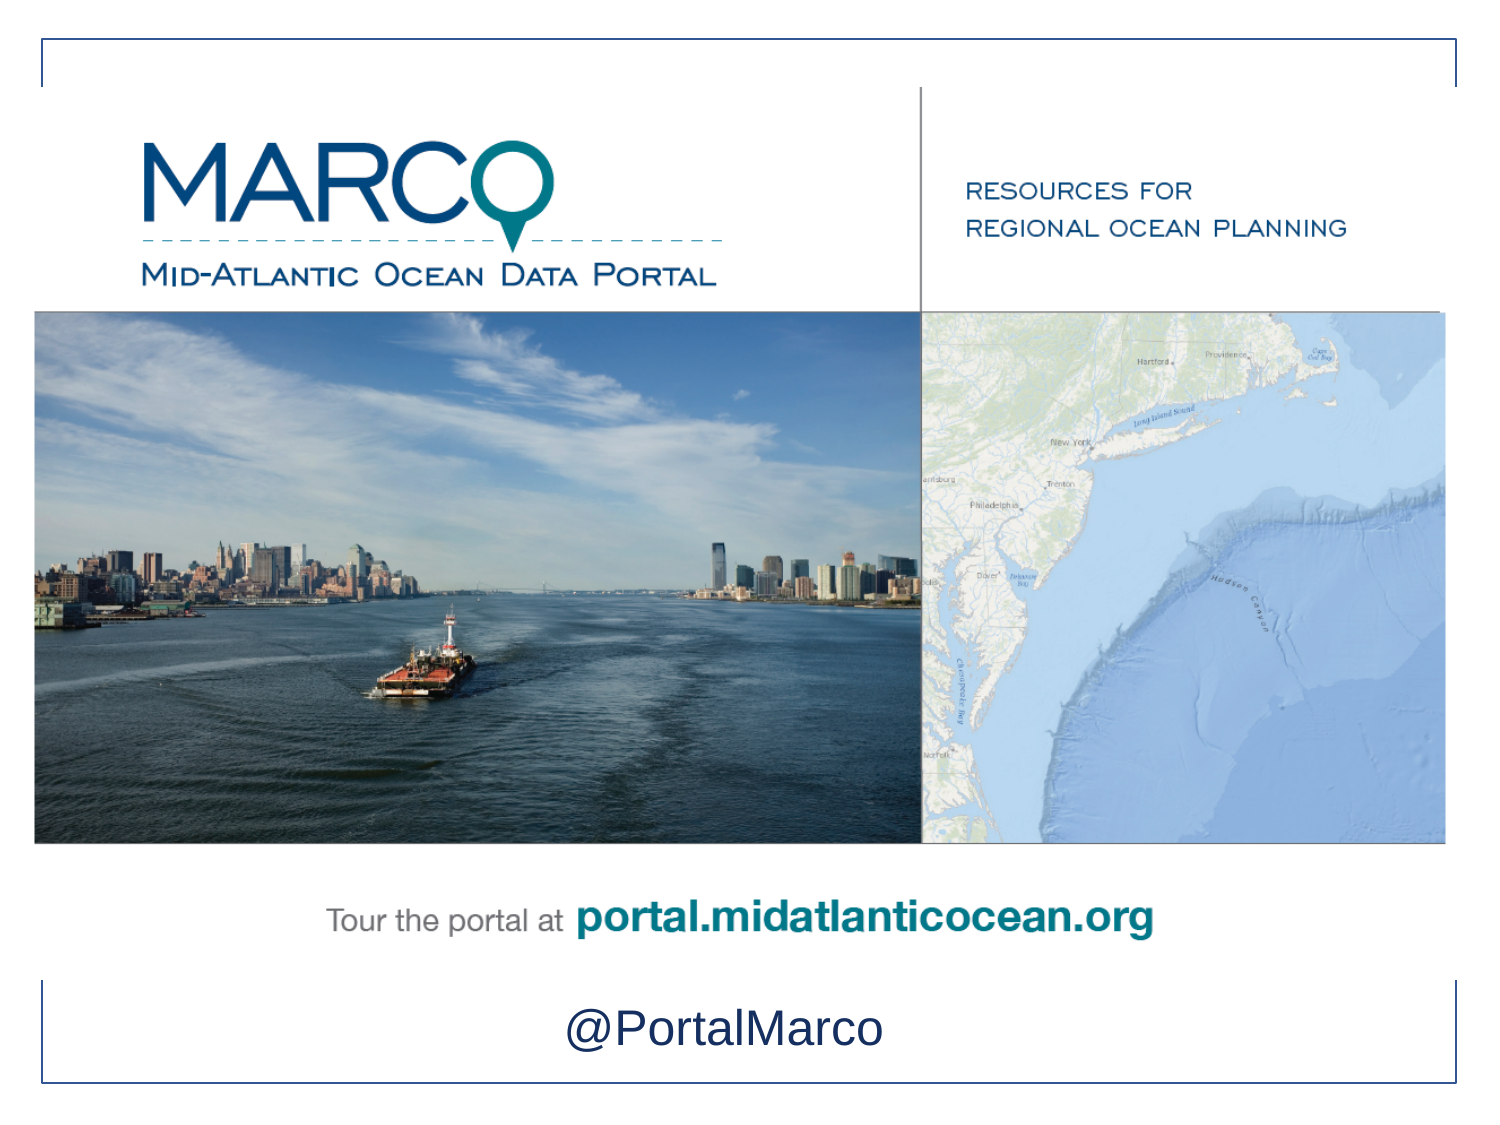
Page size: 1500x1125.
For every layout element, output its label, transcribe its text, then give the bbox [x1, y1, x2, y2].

text_box @PortalMarco [548, 997, 1032, 1063]
picture [7, 86, 1484, 981]
